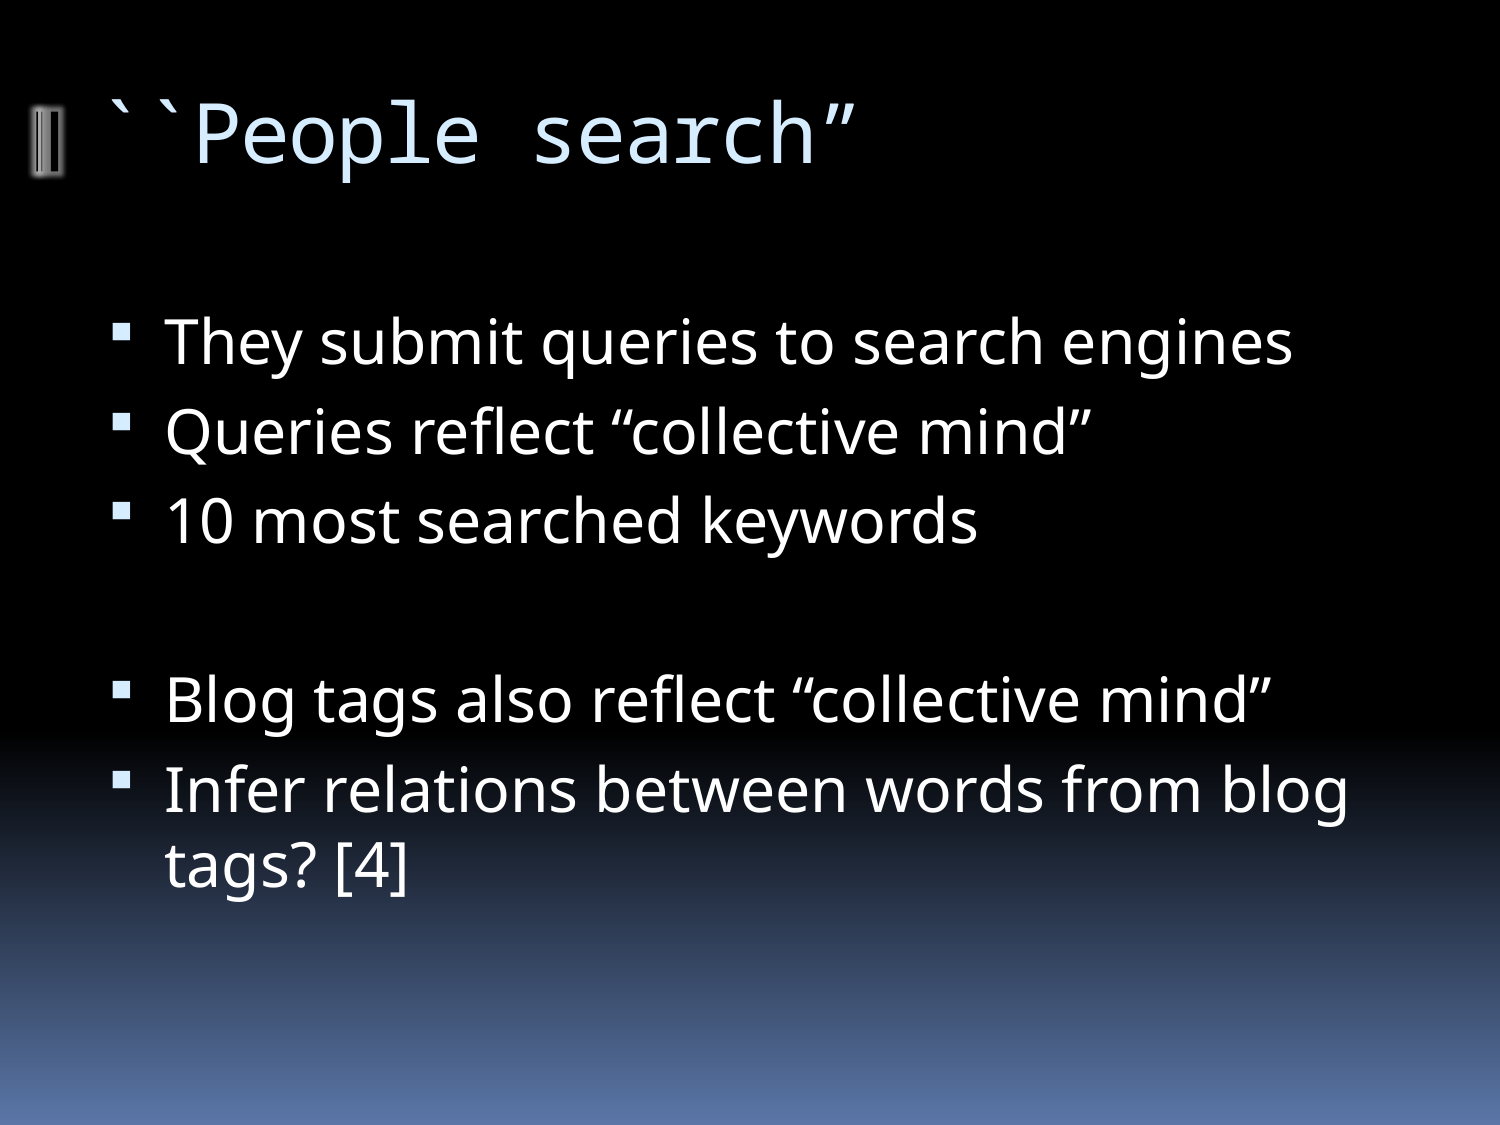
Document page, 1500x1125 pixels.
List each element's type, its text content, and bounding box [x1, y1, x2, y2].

list They submit queries to search engines Queries reflect “collective mind” 10 most searched keywords Blog tags also reflect “collective mind” Infer relations between words from blog tags? [4] [82, 294, 1436, 1045]
title ``People search” [82, 72, 1437, 223]
